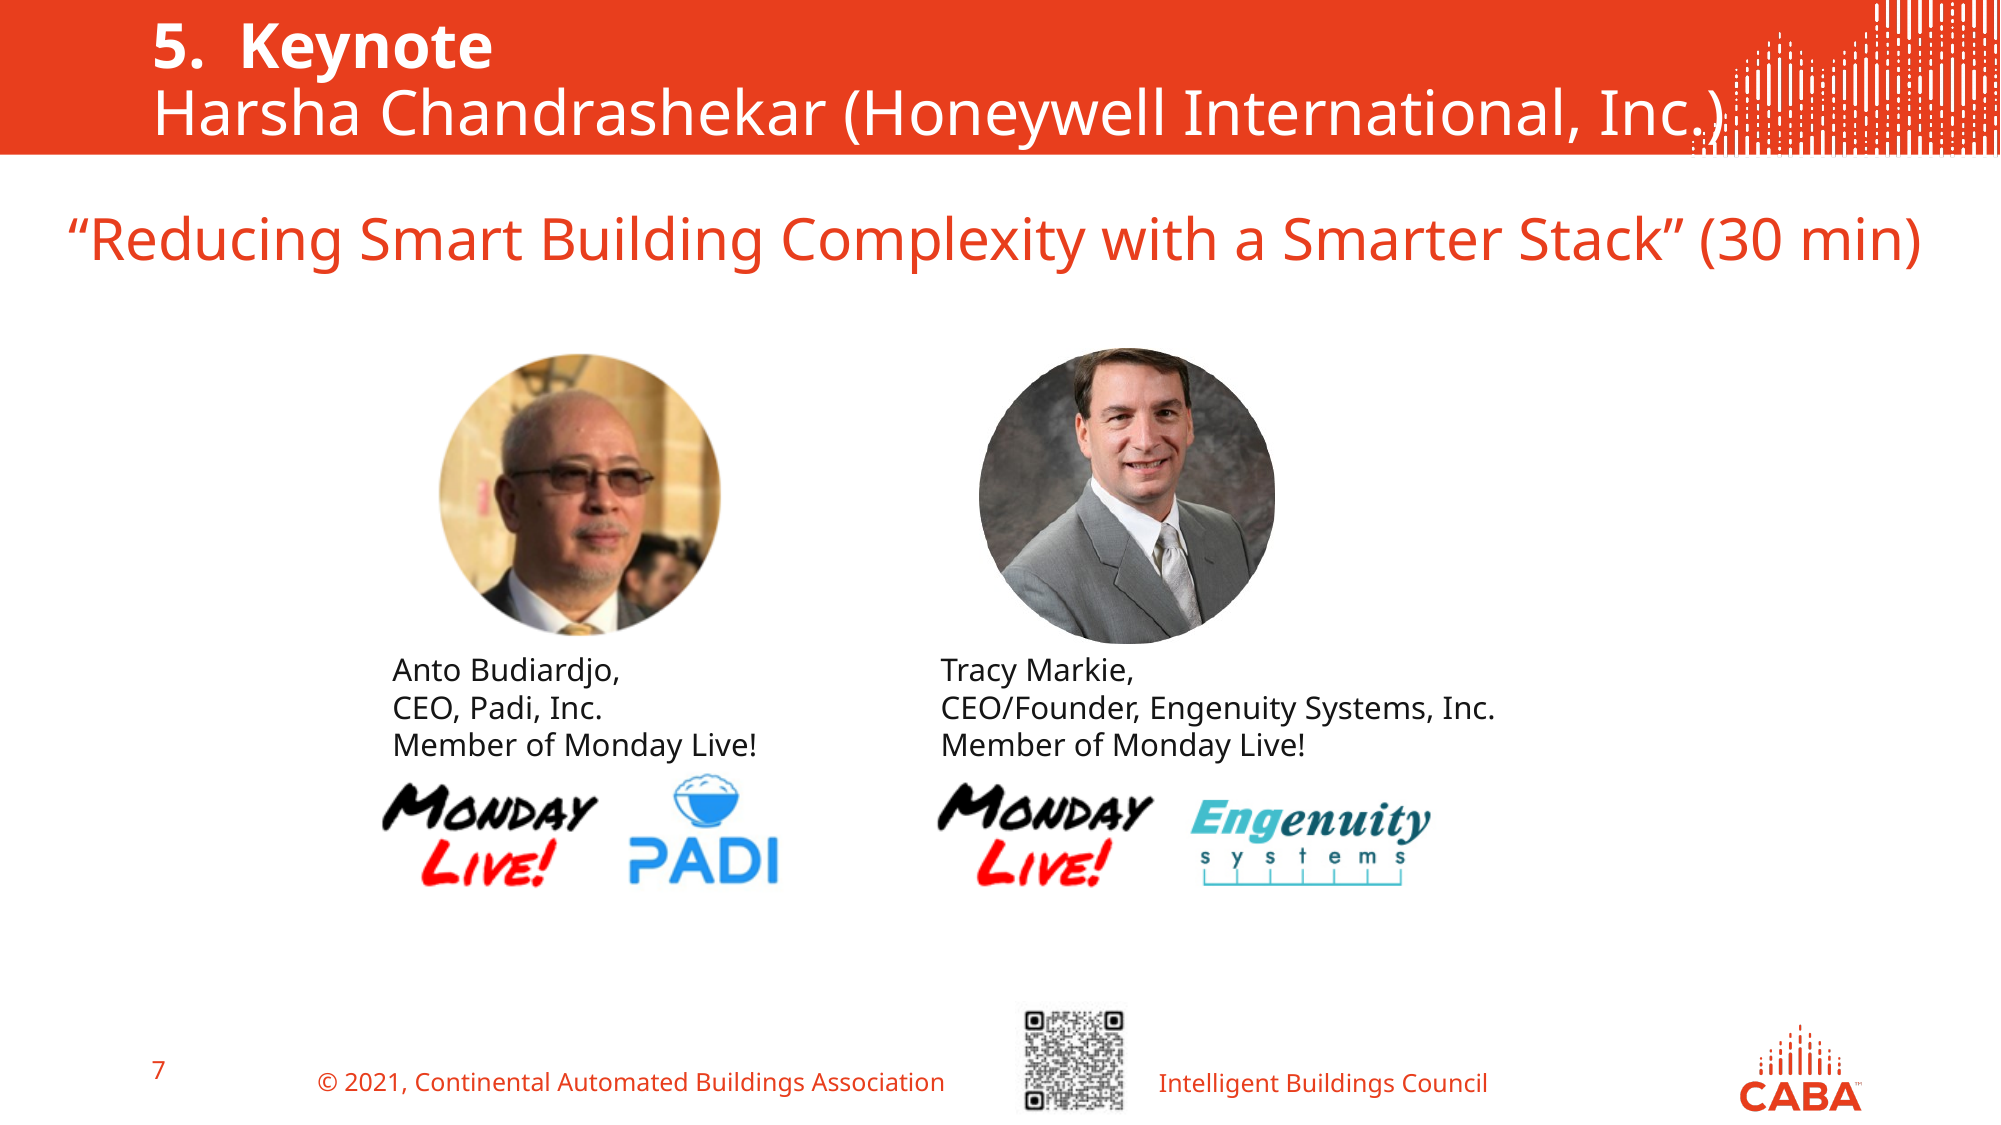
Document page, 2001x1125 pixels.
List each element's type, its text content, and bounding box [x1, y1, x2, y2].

list “Reducing Smart Building Complexity with a Smarter Stack” (30 min) [53, 202, 1971, 289]
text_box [364, 348, 1586, 899]
picture [1015, 1001, 1134, 1121]
text_box 5. Keynote Harsha Chandrashekar (Honeywell International, Inc.) [137, 6, 1938, 81]
slide_number 7 [136, 1042, 239, 1101]
